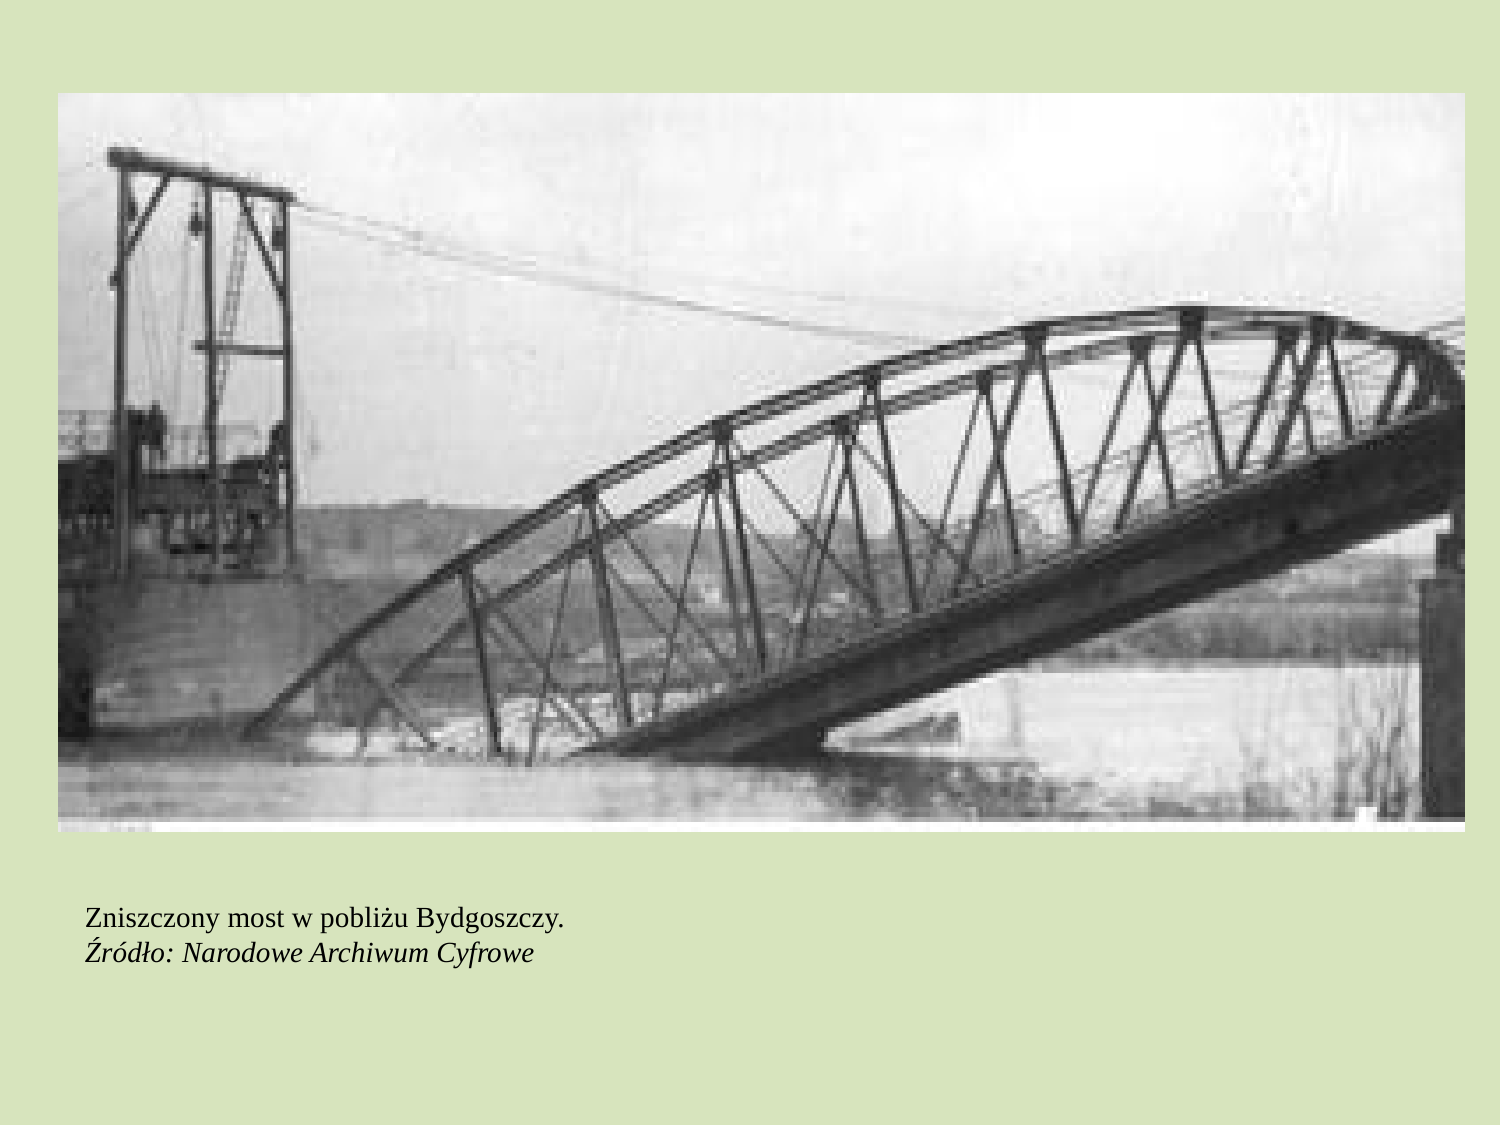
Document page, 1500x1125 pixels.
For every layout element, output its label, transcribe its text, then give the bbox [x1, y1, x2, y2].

text_box Zniszczony most w pobliżu Bydgoszczy. Źródło: Narodowe Archiwum Cyfrowe [70, 890, 1430, 976]
picture [58, 93, 1466, 833]
